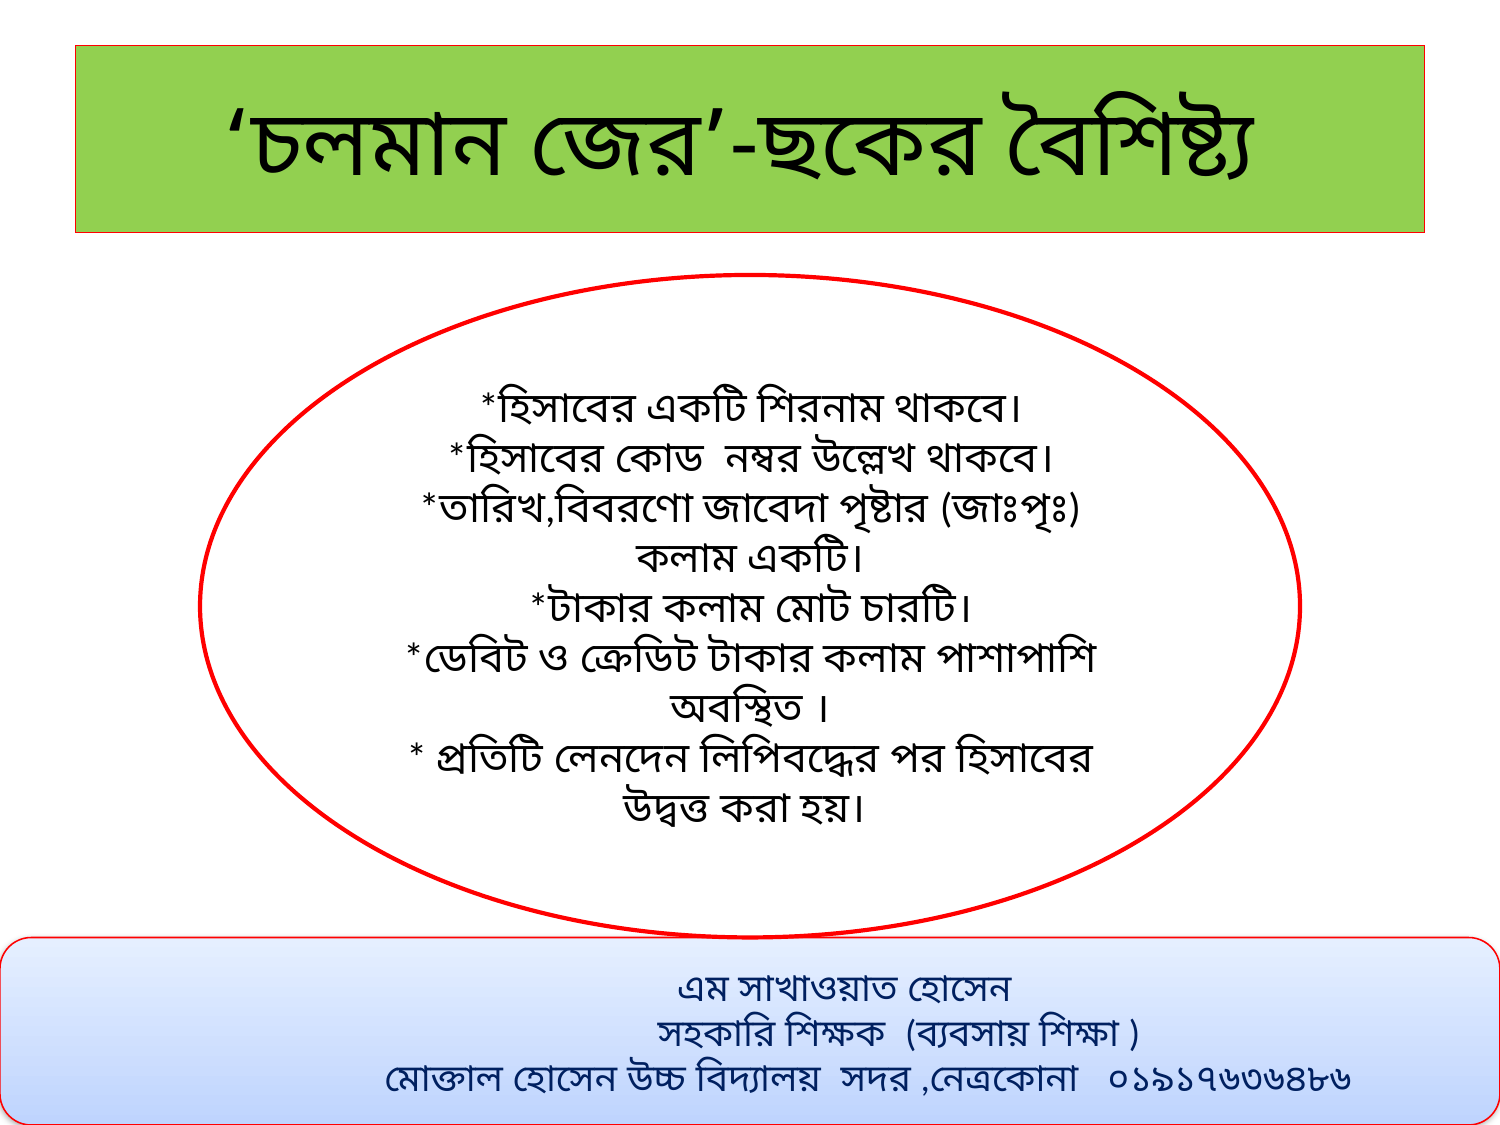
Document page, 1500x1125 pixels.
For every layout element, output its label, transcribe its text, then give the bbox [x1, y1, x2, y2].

title ‘চলমান জের’-ছকের বৈশিষ্ট্য [75, 45, 1425, 233]
text_box এম সাখাওয়াত হোসেন সহকারি শিক্ষক (ব্যবসায় শিক্ষা ) মোক্তাল হোসেন উচ্চ বিদ্যালয় সদর ,নেত্রকোনা ০১৯১৭৬৩৬৪৮৬ [0, 936, 1500, 1125]
text_box *হিসাবের একটি শিরনাম থাকবে। *হিসাবের কোড নম্বর উল্লেখ থাকবে। *তারিখ,বিবরণো জাবেদা পৃষ্টার (জাঃপৃঃ) কলাম একটি। *টাকার কলাম মোট চারটি। *ডেবিট ও ক্রেডিট টাকার কলাম পাশাপাশি অবস্থিত । * প্রতিটি লেনদেন লিপিবদ্ধের পর হিসাবের উদ্বত্ত করা হয়। [197, 272, 1303, 940]
